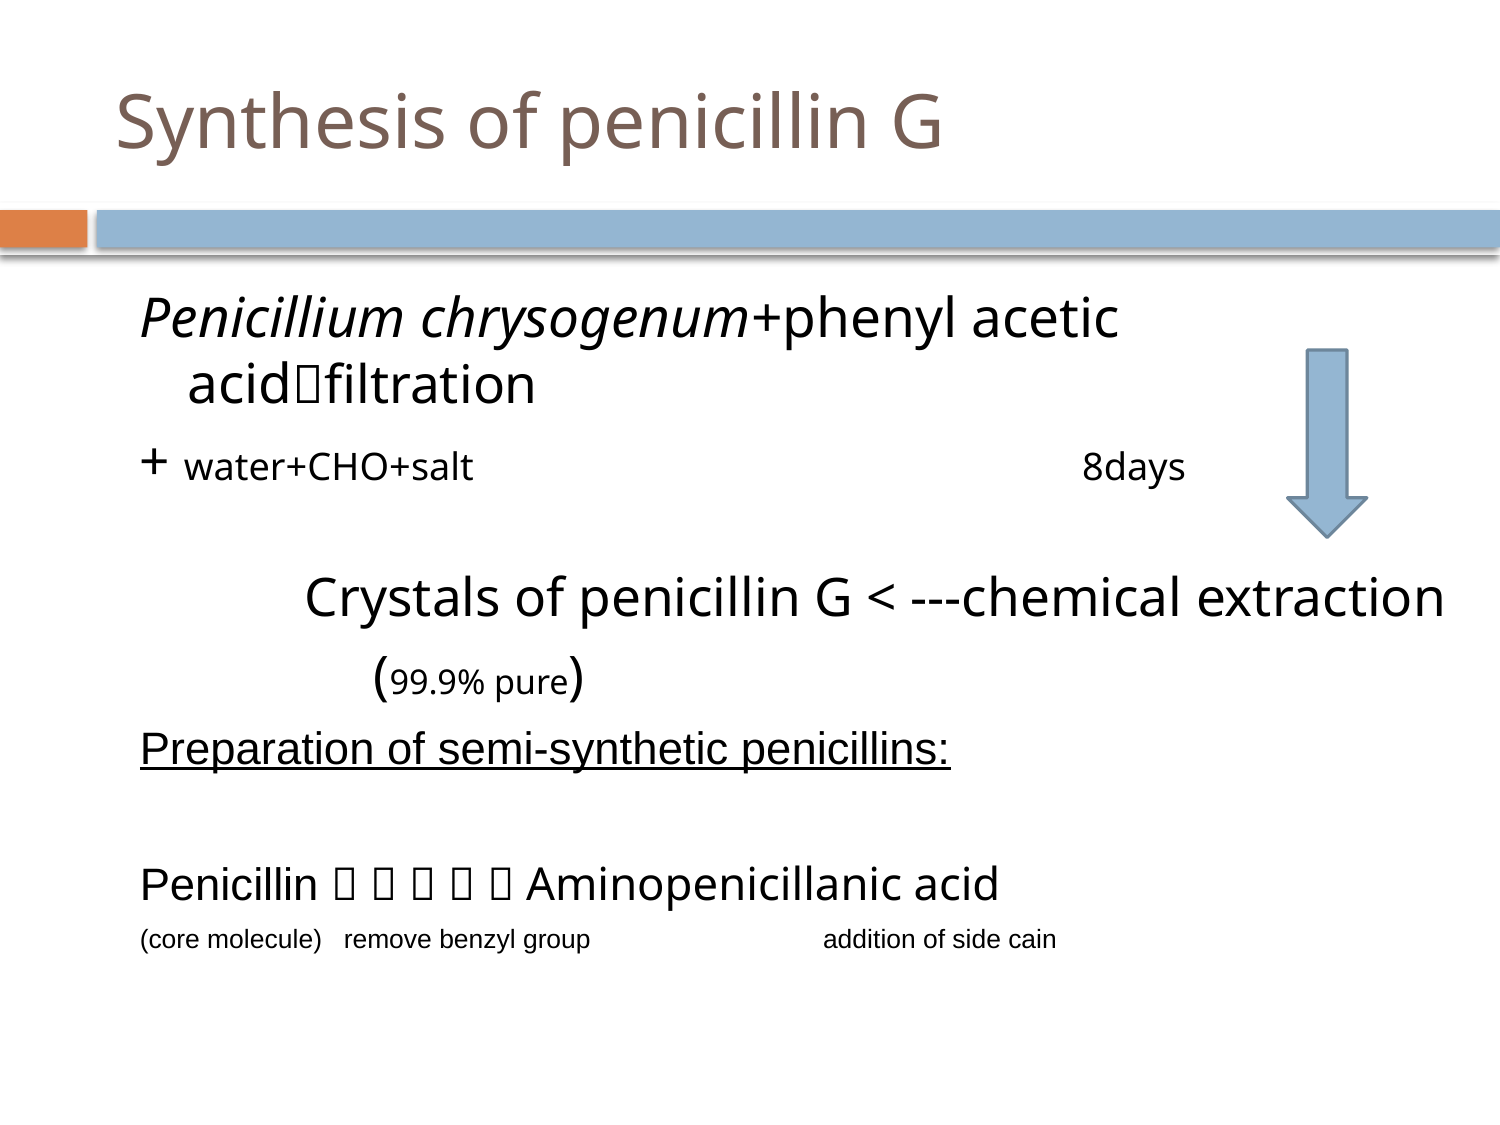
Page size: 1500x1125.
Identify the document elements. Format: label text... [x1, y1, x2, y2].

text_box [1286, 348, 1369, 539]
title Synthesis of penicillin G [100, 37, 1438, 200]
list Penicillium chrysogenum+phenyl acetic acidfiltration + water+CHO+salt 8days Crystals of penicillin G < ---chemical extraction (99.9% pure) Preparation of semi-synthetic penicillins: Penicillin      Aminopenicillanic acid (core molecule) remove benzyl group addition of side cain [125, 275, 1463, 1013]
